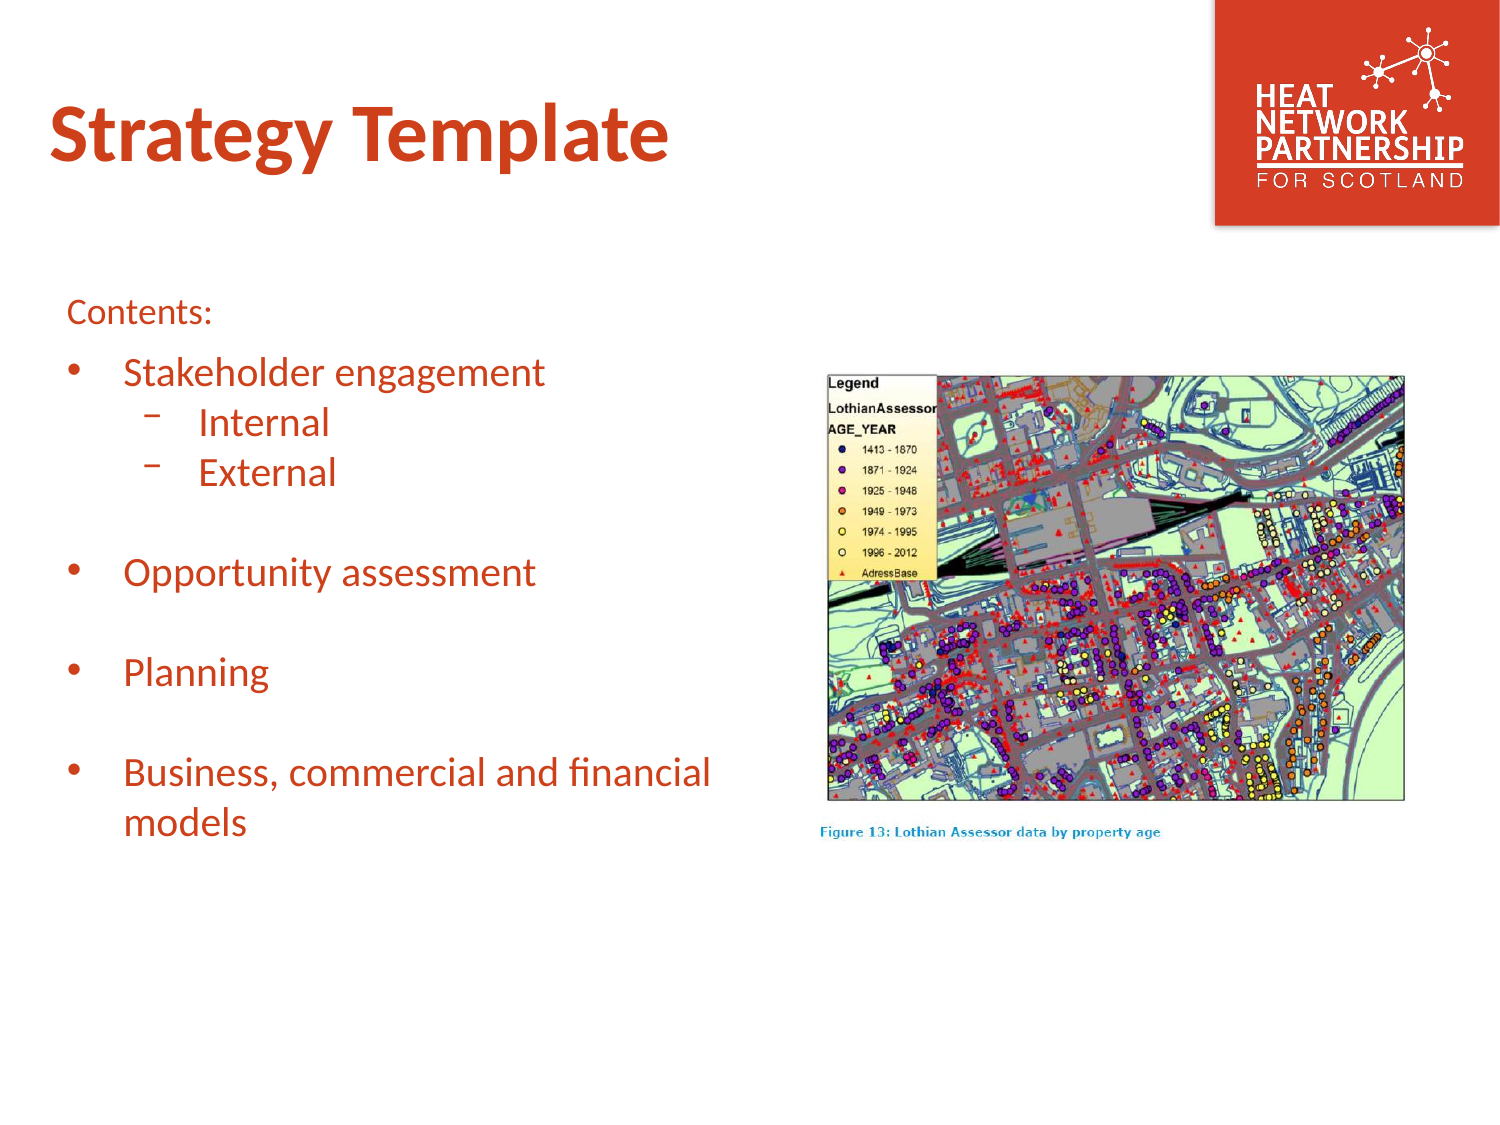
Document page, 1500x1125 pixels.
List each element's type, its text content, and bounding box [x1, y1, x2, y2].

picture [1256, 27, 1464, 188]
text_box Stakeholder engagement Internal External Opportunity assessment Planning Business, commercial and financial models [52, 337, 822, 903]
text_box [1214, 0, 1500, 226]
picture [821, 371, 1407, 842]
text_box Contents: [52, 279, 803, 340]
text_box Strategy Template [34, 70, 1209, 186]
